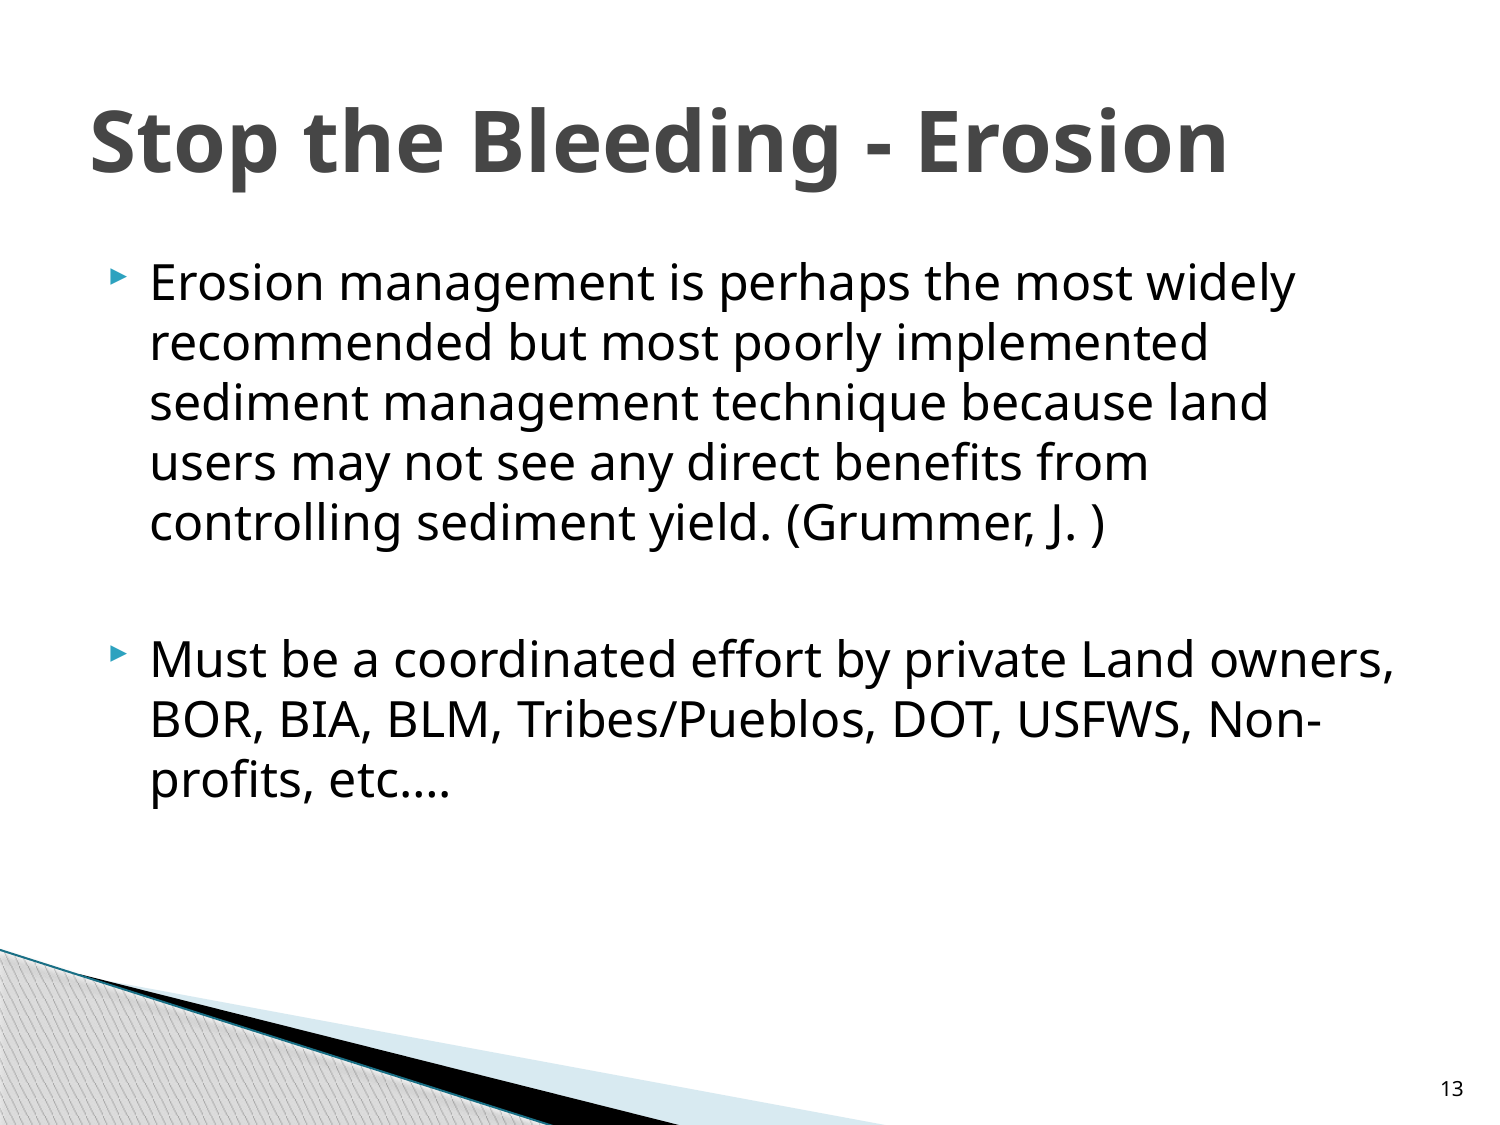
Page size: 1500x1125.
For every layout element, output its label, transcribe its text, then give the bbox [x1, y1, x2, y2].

slide_number 13 [1418, 1051, 1479, 1112]
list Erosion management is perhaps the most widely recommended but most poorly implemented sediment management technique because land users may not see any direct benefits from controlling sediment yield. (Grummer, J. ) Must be a coordinated effort by private Land owners, BOR, BIA, BLM, Tribes/Pueblos, DOT, USFWS, Non-profits, etc…. [75, 243, 1425, 986]
title Stop the Bleeding - Erosion [75, 45, 1425, 233]
